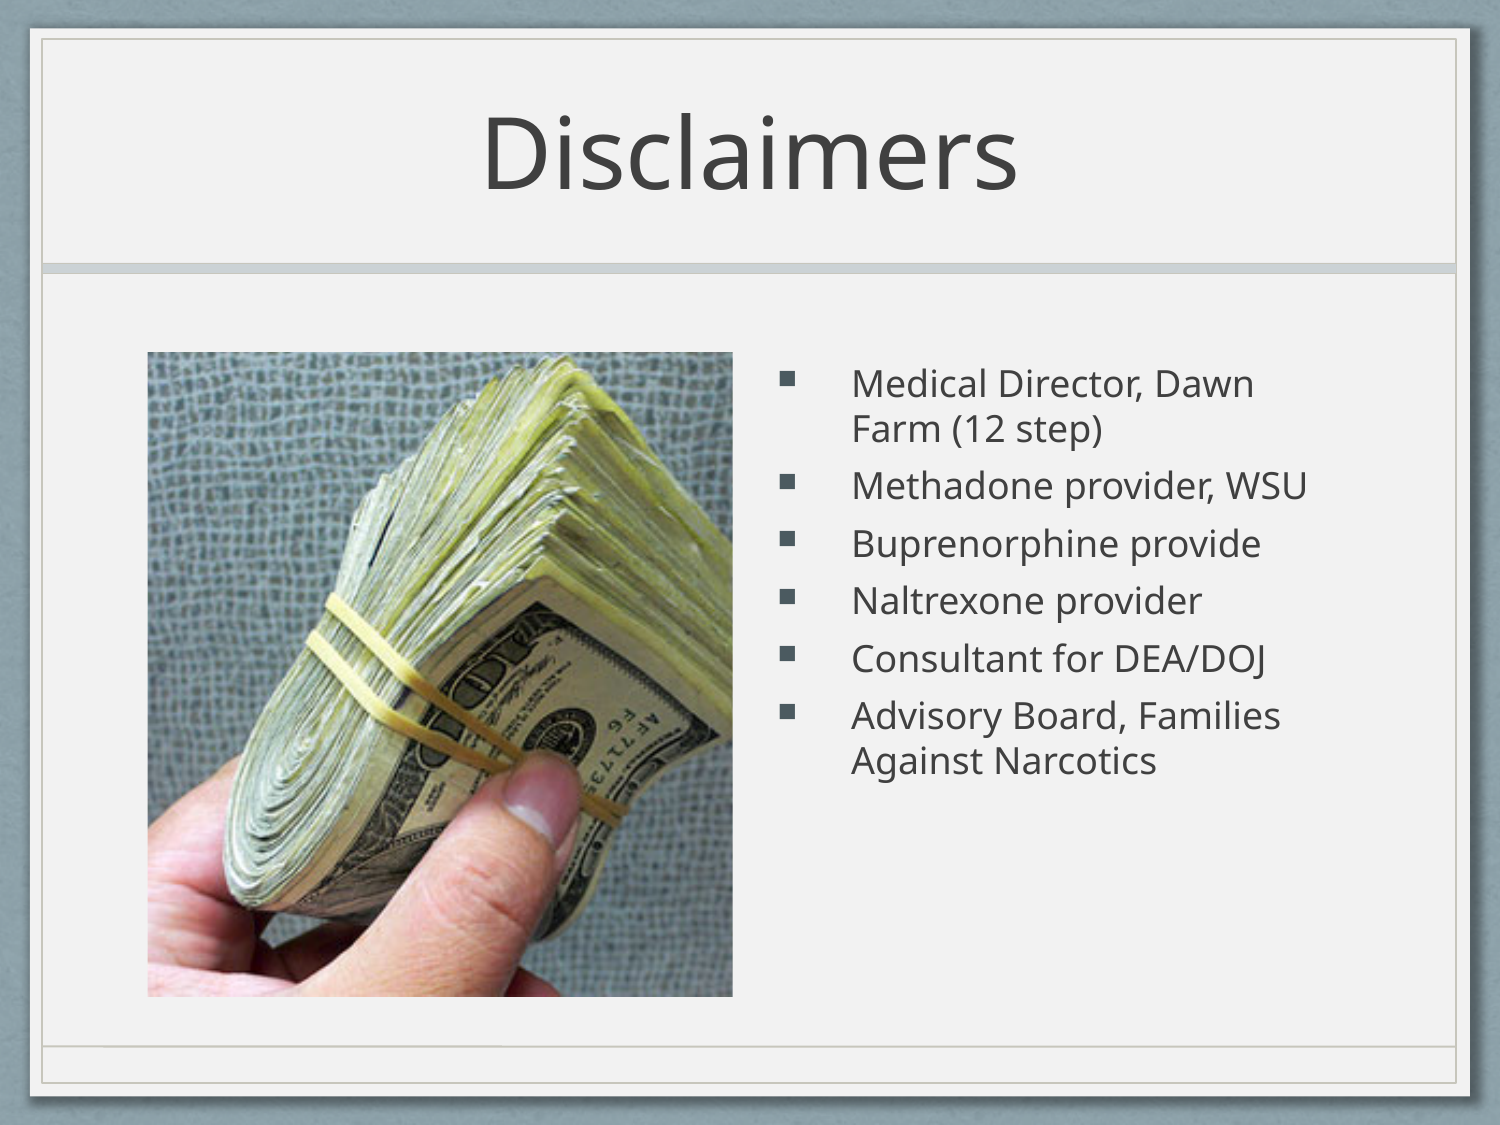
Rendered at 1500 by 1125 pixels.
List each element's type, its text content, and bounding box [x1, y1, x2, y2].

title Disclaimers [147, 40, 1353, 260]
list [147, 351, 734, 998]
list Medical Director, Dawn Farm (12 step) Methadone provider, WSU Buprenorphine provide Naltrexone provider Consultant for DEA/DOJ Advisory Board, Families Against Narcotics [762, 352, 1348, 997]
